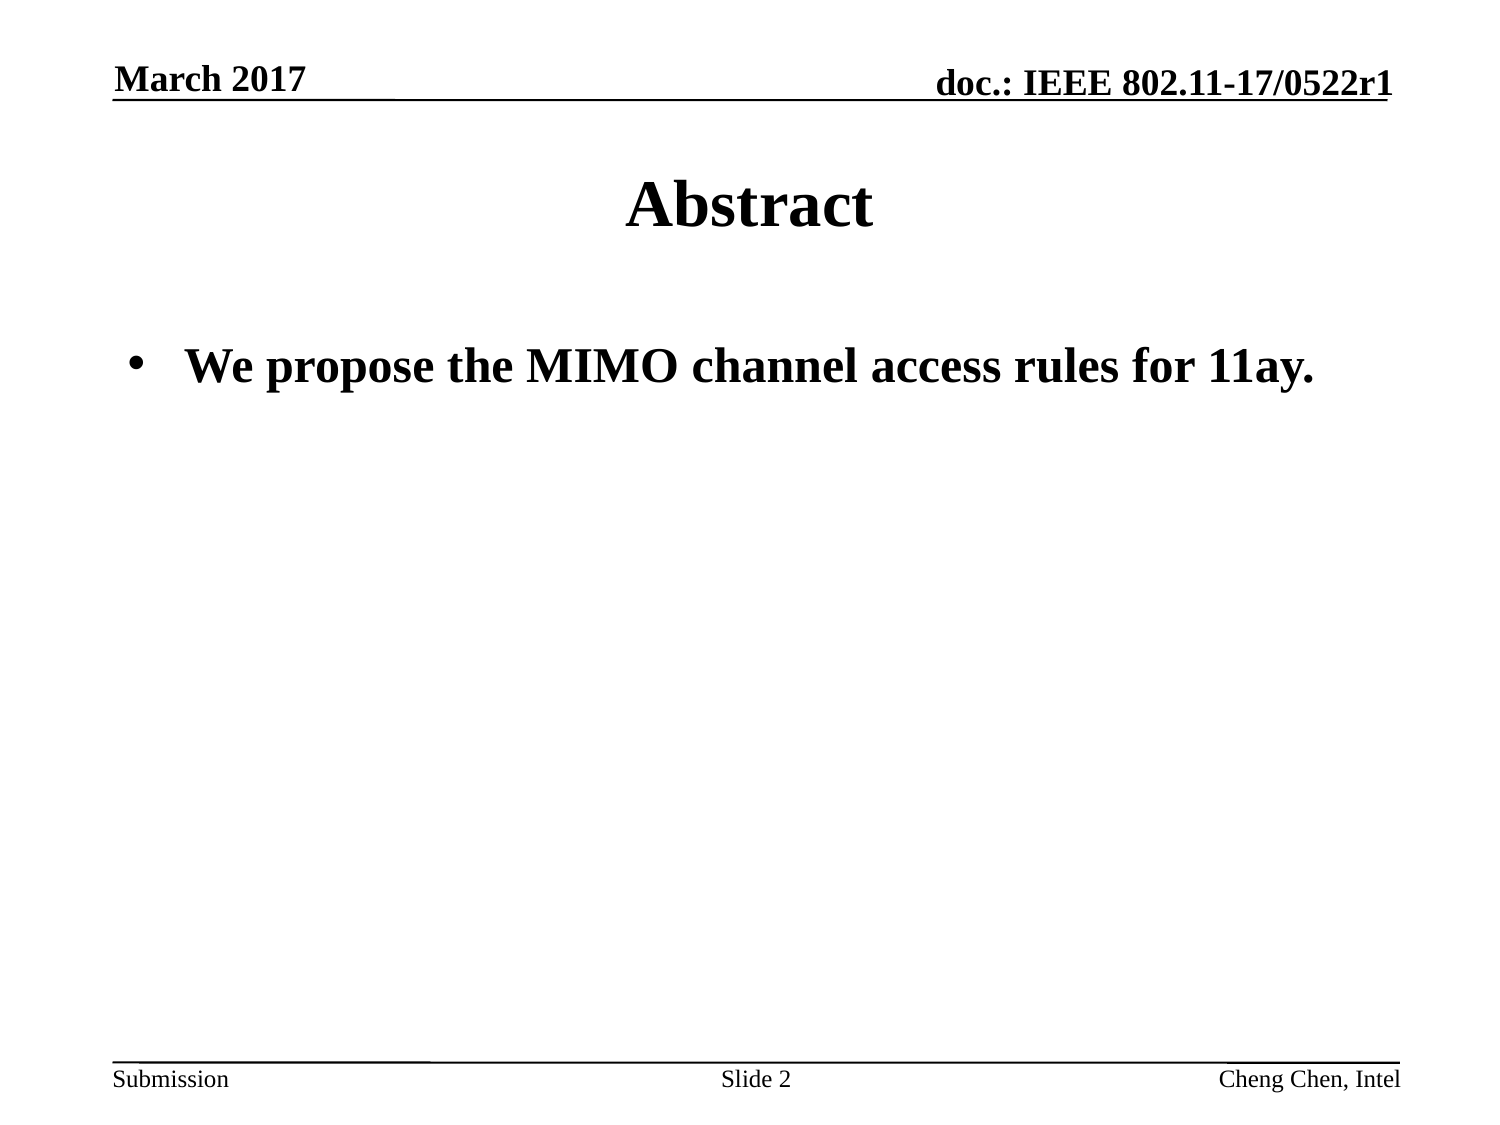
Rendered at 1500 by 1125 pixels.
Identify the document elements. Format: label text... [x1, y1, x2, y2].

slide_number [114, 54, 540, 100]
title Abstract [112, 112, 1388, 288]
slide_number Slide 2 [712, 1061, 800, 1123]
footer Cheng Chen, Intel [902, 1061, 1402, 1093]
list We propose the MIMO channel access rules for 11ay. [112, 324, 1388, 1001]
